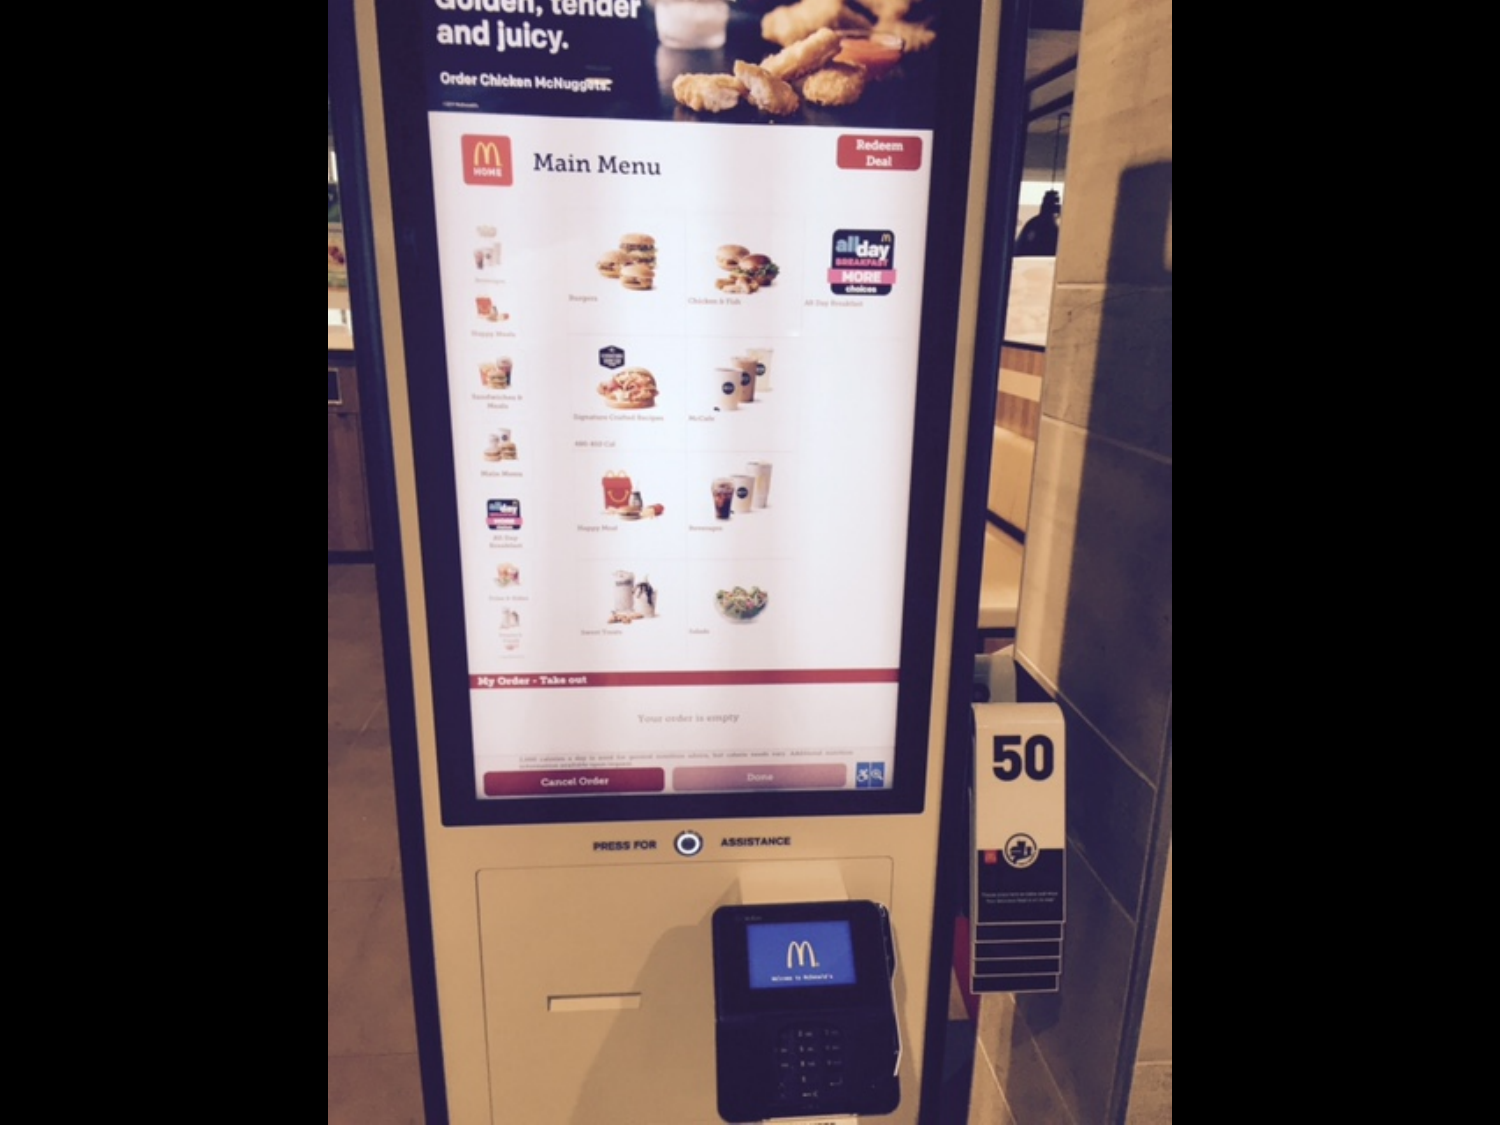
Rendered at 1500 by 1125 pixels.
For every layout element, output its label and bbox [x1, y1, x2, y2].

picture [328, 0, 1172, 1125]
